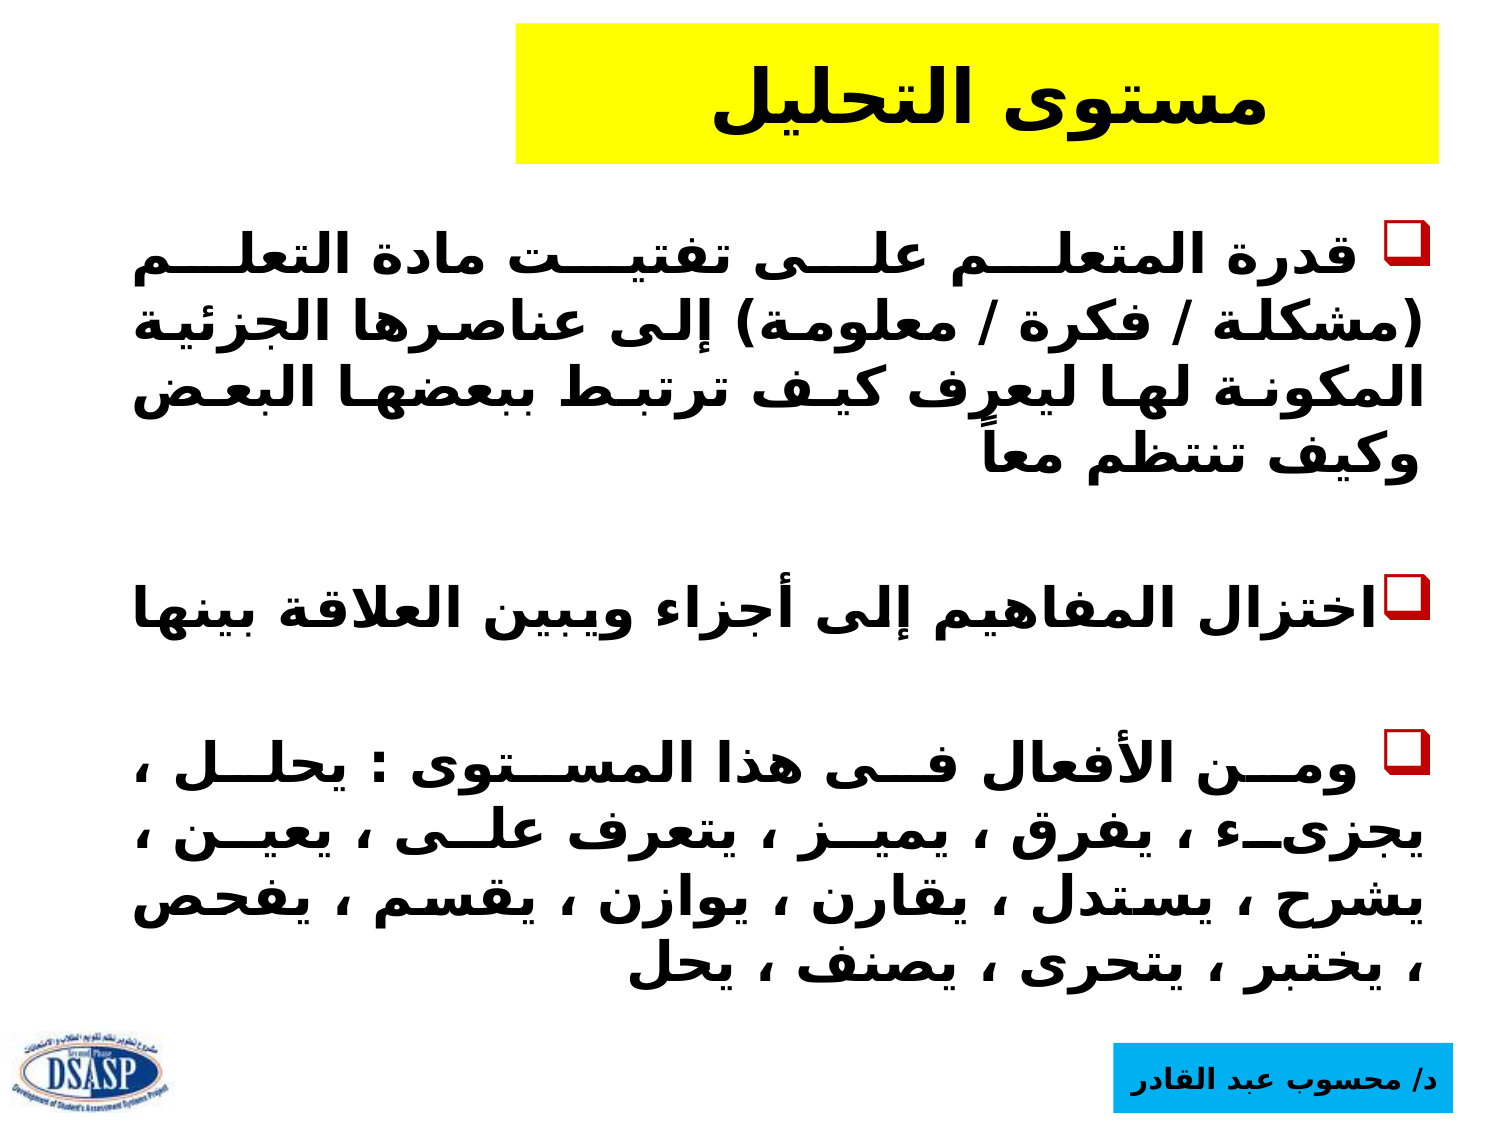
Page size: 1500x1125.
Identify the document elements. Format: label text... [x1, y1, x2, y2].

title مستوى التحليل [515, 23, 1439, 164]
subtitle قدرة المتعلم على تفتيت مادة التعلم (مشكلة / فكرة / معلومة) إلى عناصرها الجزئية المكونة لها ليعرف كيف ترتبط ببعضها البعض وكيف تنتظم معاً اختزال المفاهيم إلى أجزاء ويبين العلاقة بينها ومن الأفعال فى هذا المستوى : يحلل ، يجزىء ، يفرق ، يميز ، يتعرف على ، يعين ، يشرح ، يستدل ، يقارن ، يوازن ، يقسم ، يفحص ، يختبر ، يتحرى ، يصنف ، يحل [117, 210, 1442, 1020]
picture [11, 1031, 175, 1113]
